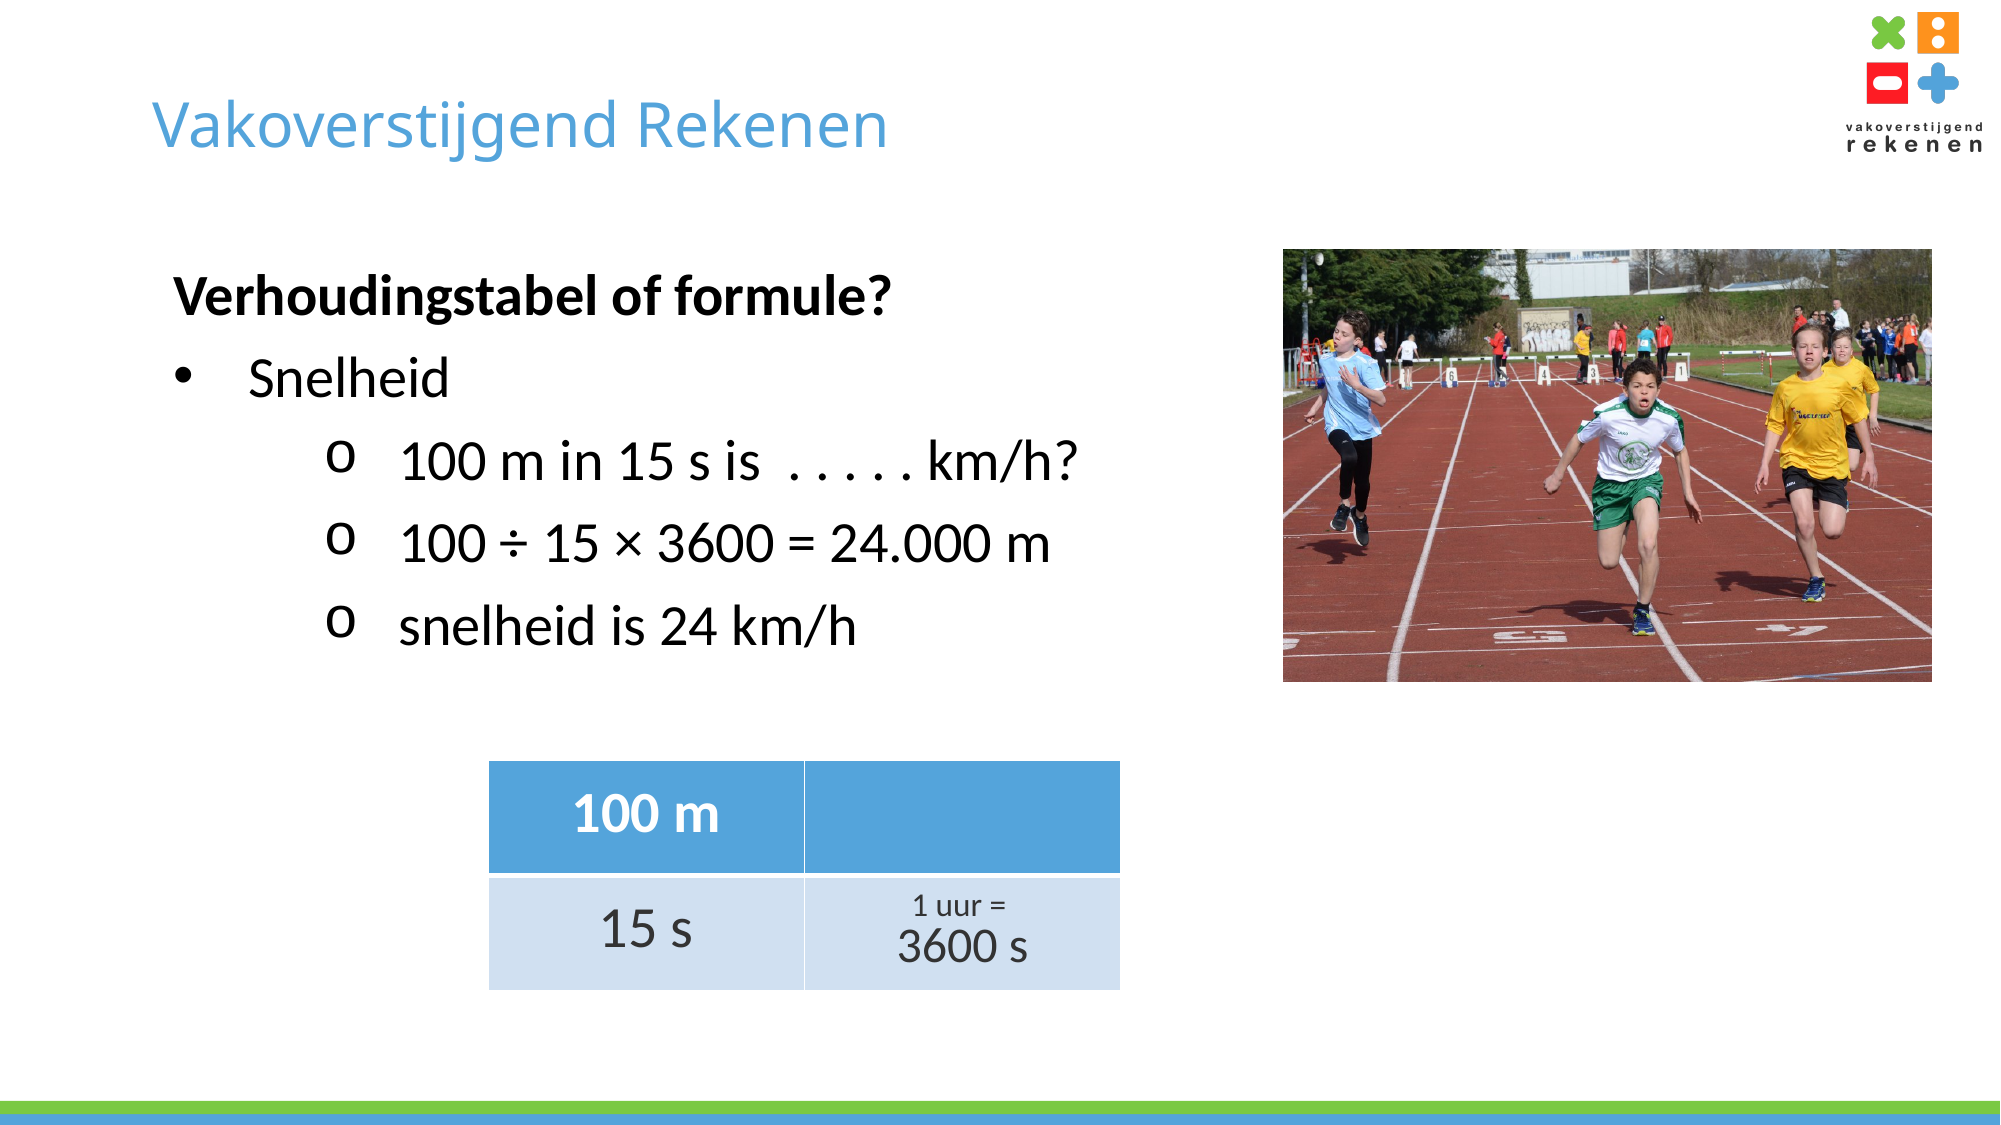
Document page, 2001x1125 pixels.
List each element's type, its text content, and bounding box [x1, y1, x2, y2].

picture [1283, 249, 1932, 682]
table_header [805, 761, 1120, 873]
table_cell 15 s [489, 878, 804, 990]
table_cell 1 uur = 3600 s [805, 878, 1120, 990]
picture [1846, 12, 1982, 152]
title Vakoverstijgend Rekenen [137, 78, 1847, 171]
table_header 100 m [489, 761, 804, 873]
text_box Verhoudingstabel of formule? Snelheid 100 m in 15 s is . . . . . km/h? 100 ÷ 15 × 3600 = 24.000 m snelheid is 24 km/h [158, 249, 1250, 1082]
